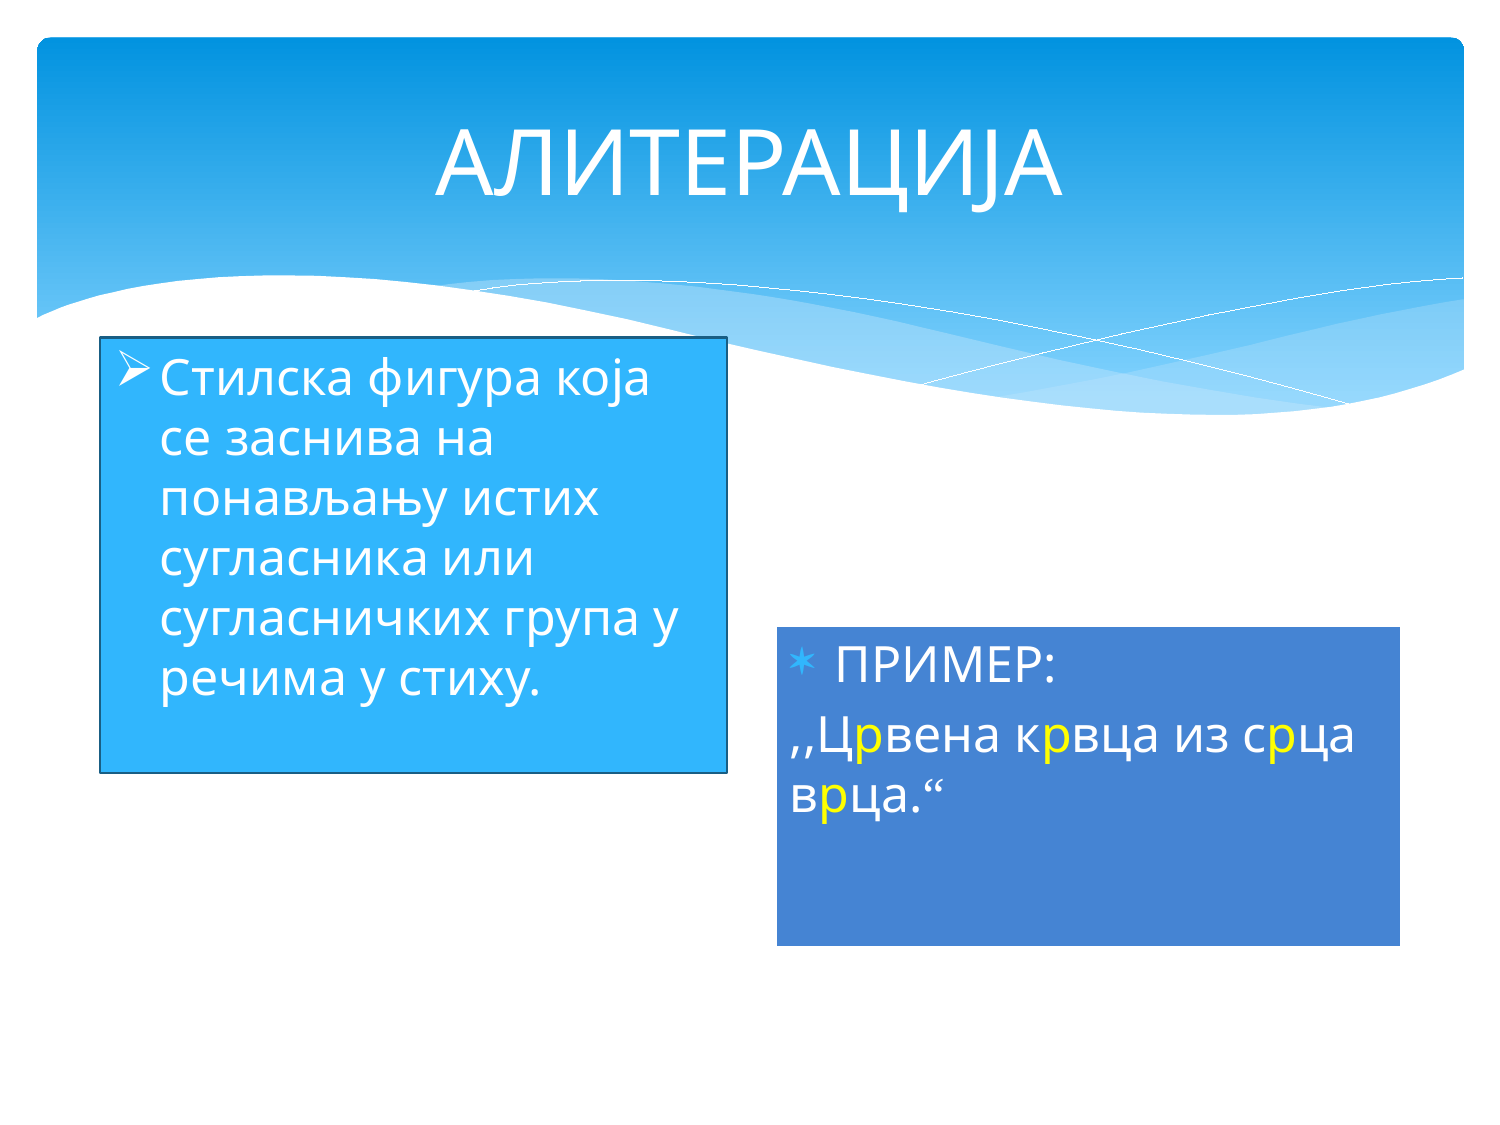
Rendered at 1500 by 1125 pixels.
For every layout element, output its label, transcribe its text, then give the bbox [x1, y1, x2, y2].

title АЛИТЕРАЦИЈА [75, 55, 1425, 261]
list ПРИМЕР: ,,Црвена крвца из срца врца.“ [773, 623, 1404, 950]
list Стилска фигура која се заснива на понављању истих сугласника или сугласничких група у речима у стиху. [99, 336, 728, 774]
